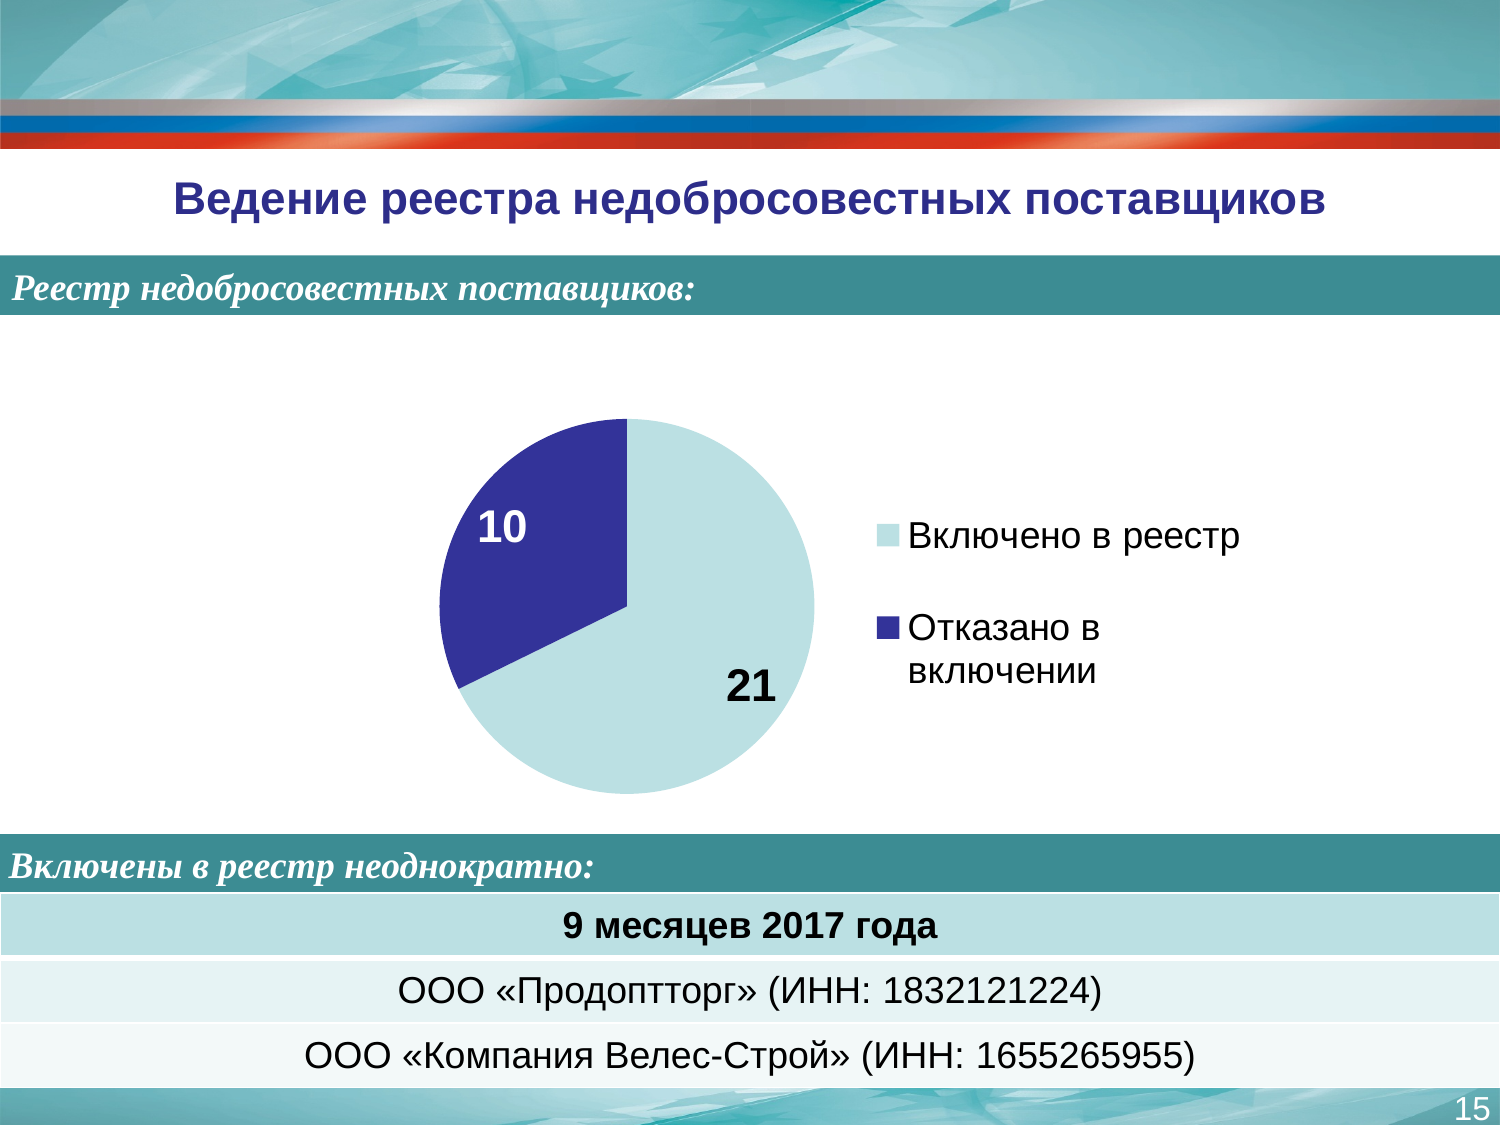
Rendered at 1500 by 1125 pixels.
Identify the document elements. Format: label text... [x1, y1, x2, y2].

table_cell ООО «Компания Велес-Строй» (ИНН: 1655265955) [1, 1024, 1499, 1087]
text_box Реестр недобросовестных поставщиков: [0, 255, 1500, 315]
picture [0, 0, 1500, 149]
table_cell ООО «Продоптторг» (ИНН: 1832121224) [1, 961, 1499, 1022]
table_header 9 месяцев 2017 года [1, 894, 1499, 955]
text_box Включены в реестр неоднократно: [0, 834, 1500, 892]
text_box Ведение реестра недобросовестных поставщиков [0, 160, 1500, 231]
chart [277, 326, 1259, 845]
picture [0, 1088, 1155, 1125]
slide_number 15 [1155, 1088, 1500, 1125]
